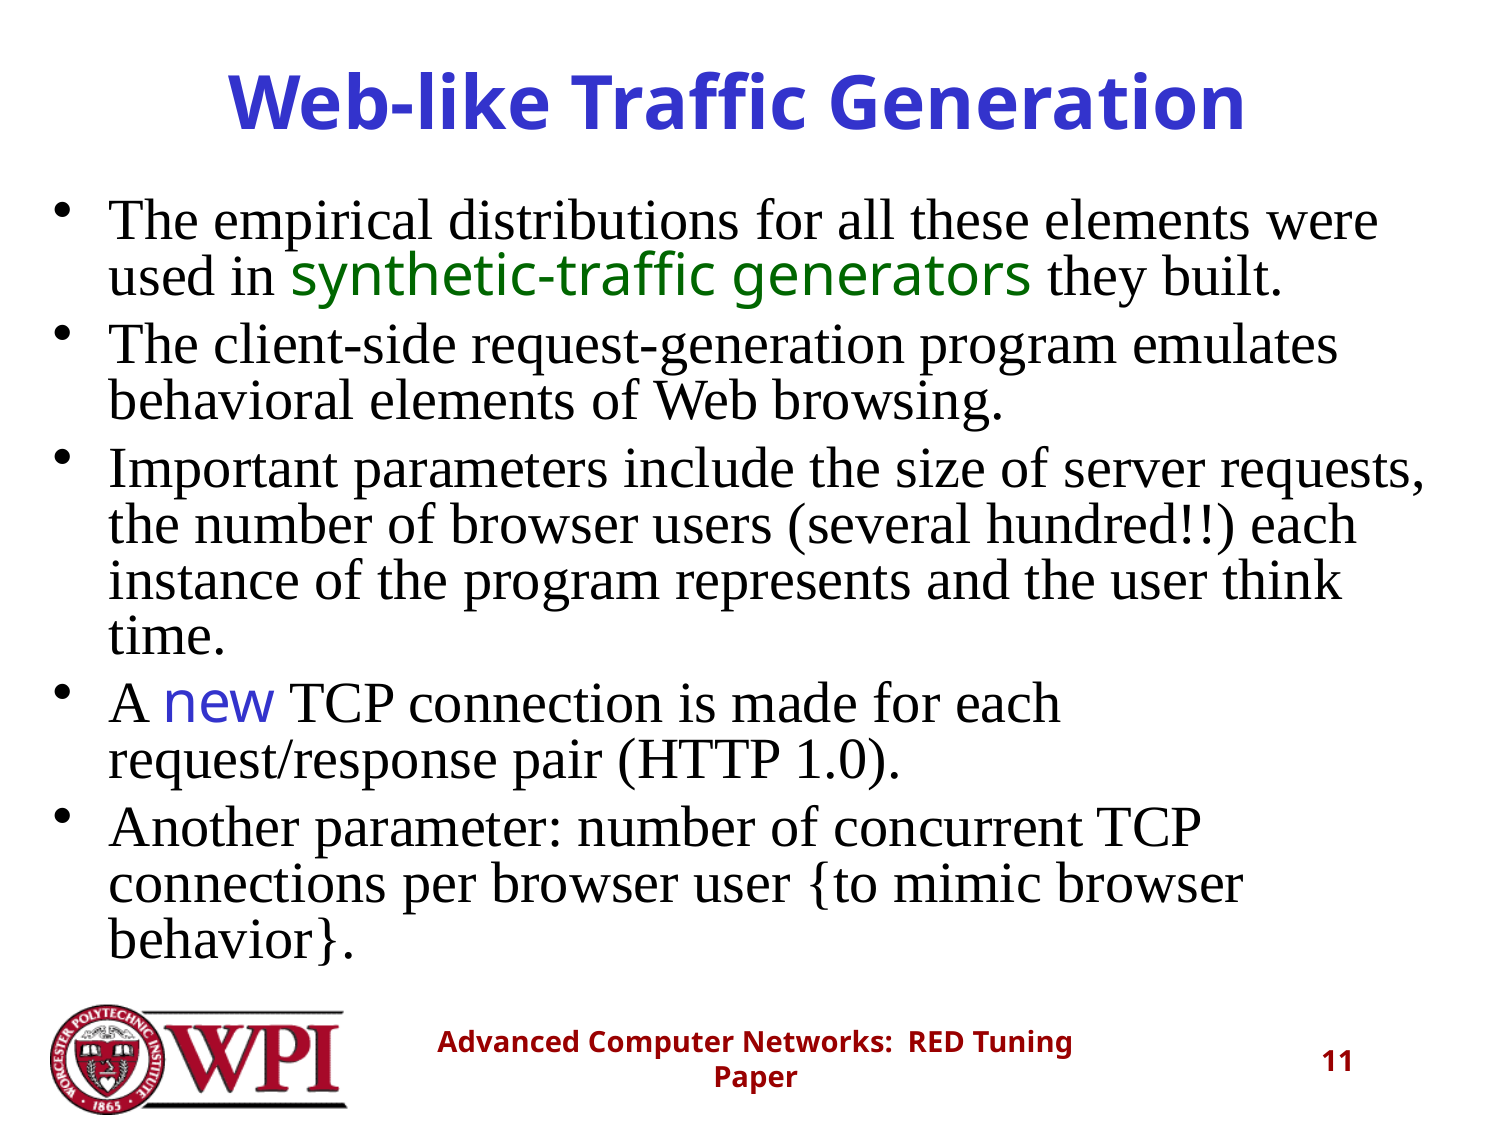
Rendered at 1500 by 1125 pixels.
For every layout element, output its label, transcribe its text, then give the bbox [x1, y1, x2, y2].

picture [50, 988, 363, 1115]
footer Advanced Computer Networks: RED Tuning Paper [419, 1022, 1093, 1095]
list The empirical distributions for all these elements were used in synthetic-traffic generators they built. The client-side request-generation program emulates behavioral elements of Web browsing. Important parameters include the size of server requests, the number of browser users (several hundred!!) each instance of the program represents and the user think time. A new TCP connection is made for each request/response pair (HTTP 1.0). Another parameter: number of concurrent TCP connections per browser user {to mimic browser behavior}. [37, 187, 1475, 988]
slide_number 11 [1181, 1024, 1495, 1101]
title Web-like Traffic Generation [100, 30, 1377, 169]
